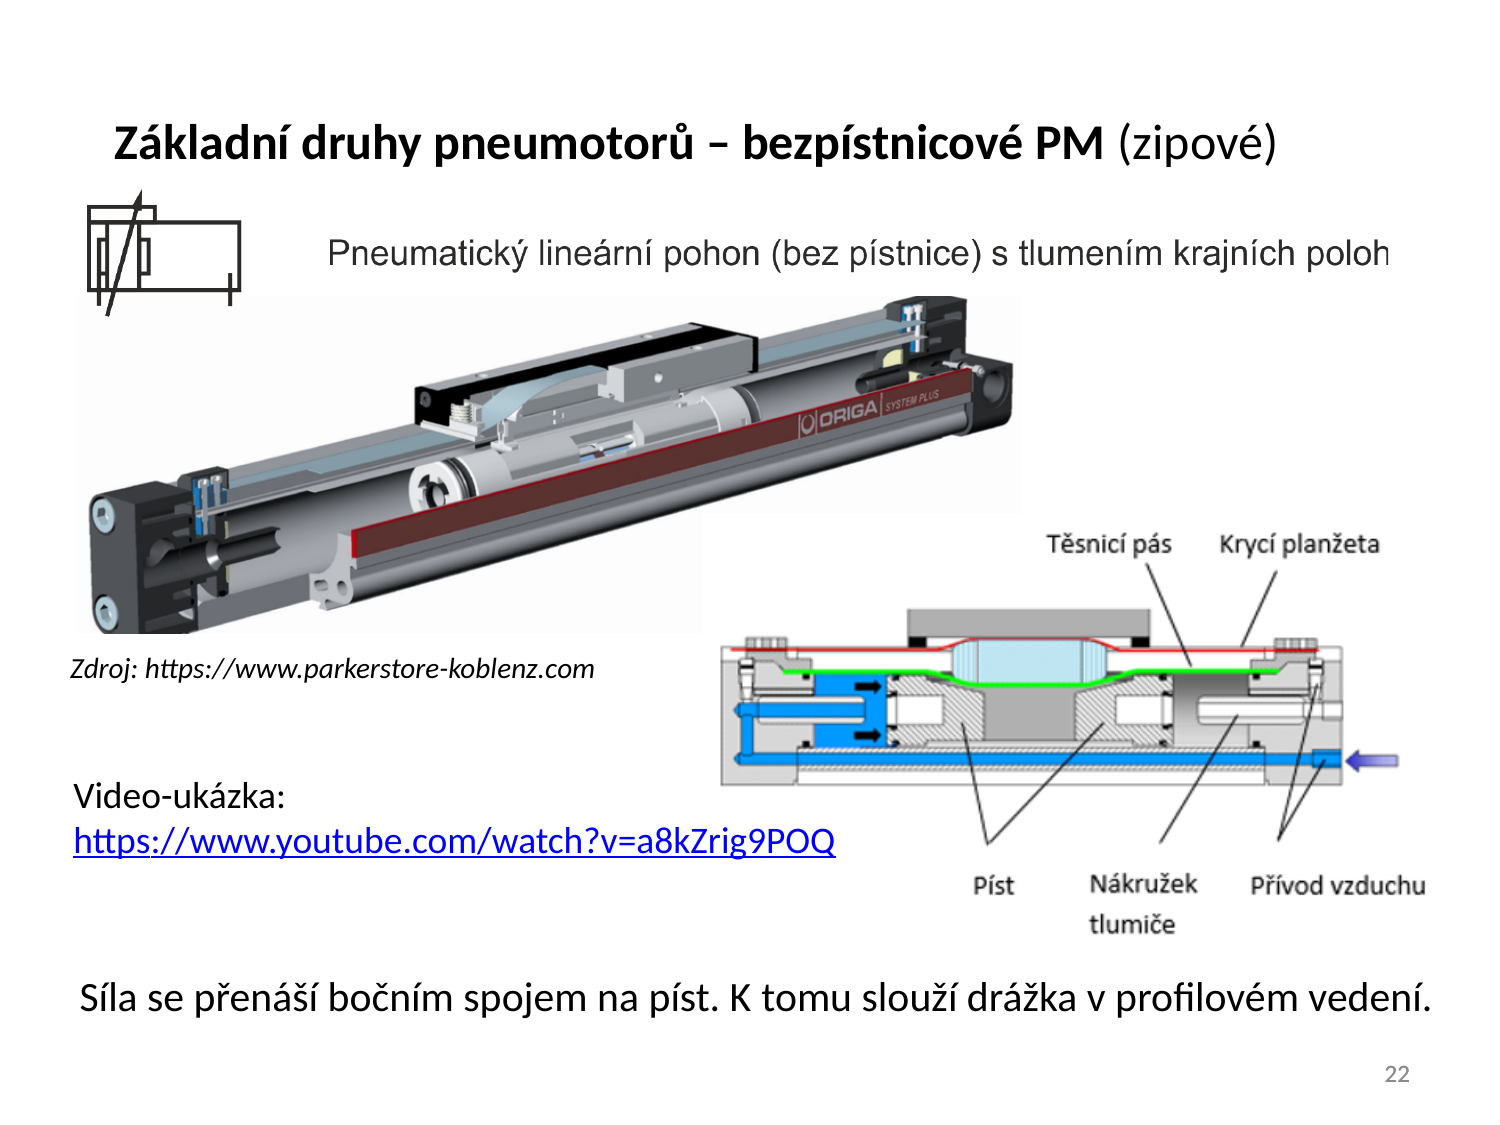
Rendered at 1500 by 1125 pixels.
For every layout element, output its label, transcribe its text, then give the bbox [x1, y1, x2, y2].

text_box 22 [1074, 1042, 1425, 1103]
text_box Zdroj: https://www.parkerstore-koblenz.com [55, 641, 611, 692]
picture [59, 178, 1436, 950]
text_box Síla se přenáší bočním spojem na píst. K tomu slouží drážka v profilovém vedení. [64, 962, 1471, 1028]
text_box Video-ukázka: https://www.youtube.com/watch?v=a8kZrig9POQ [58, 763, 696, 869]
text_box Základní druhy pneumotorů – bezpístnicové PM (zipové) [100, 101, 1436, 177]
